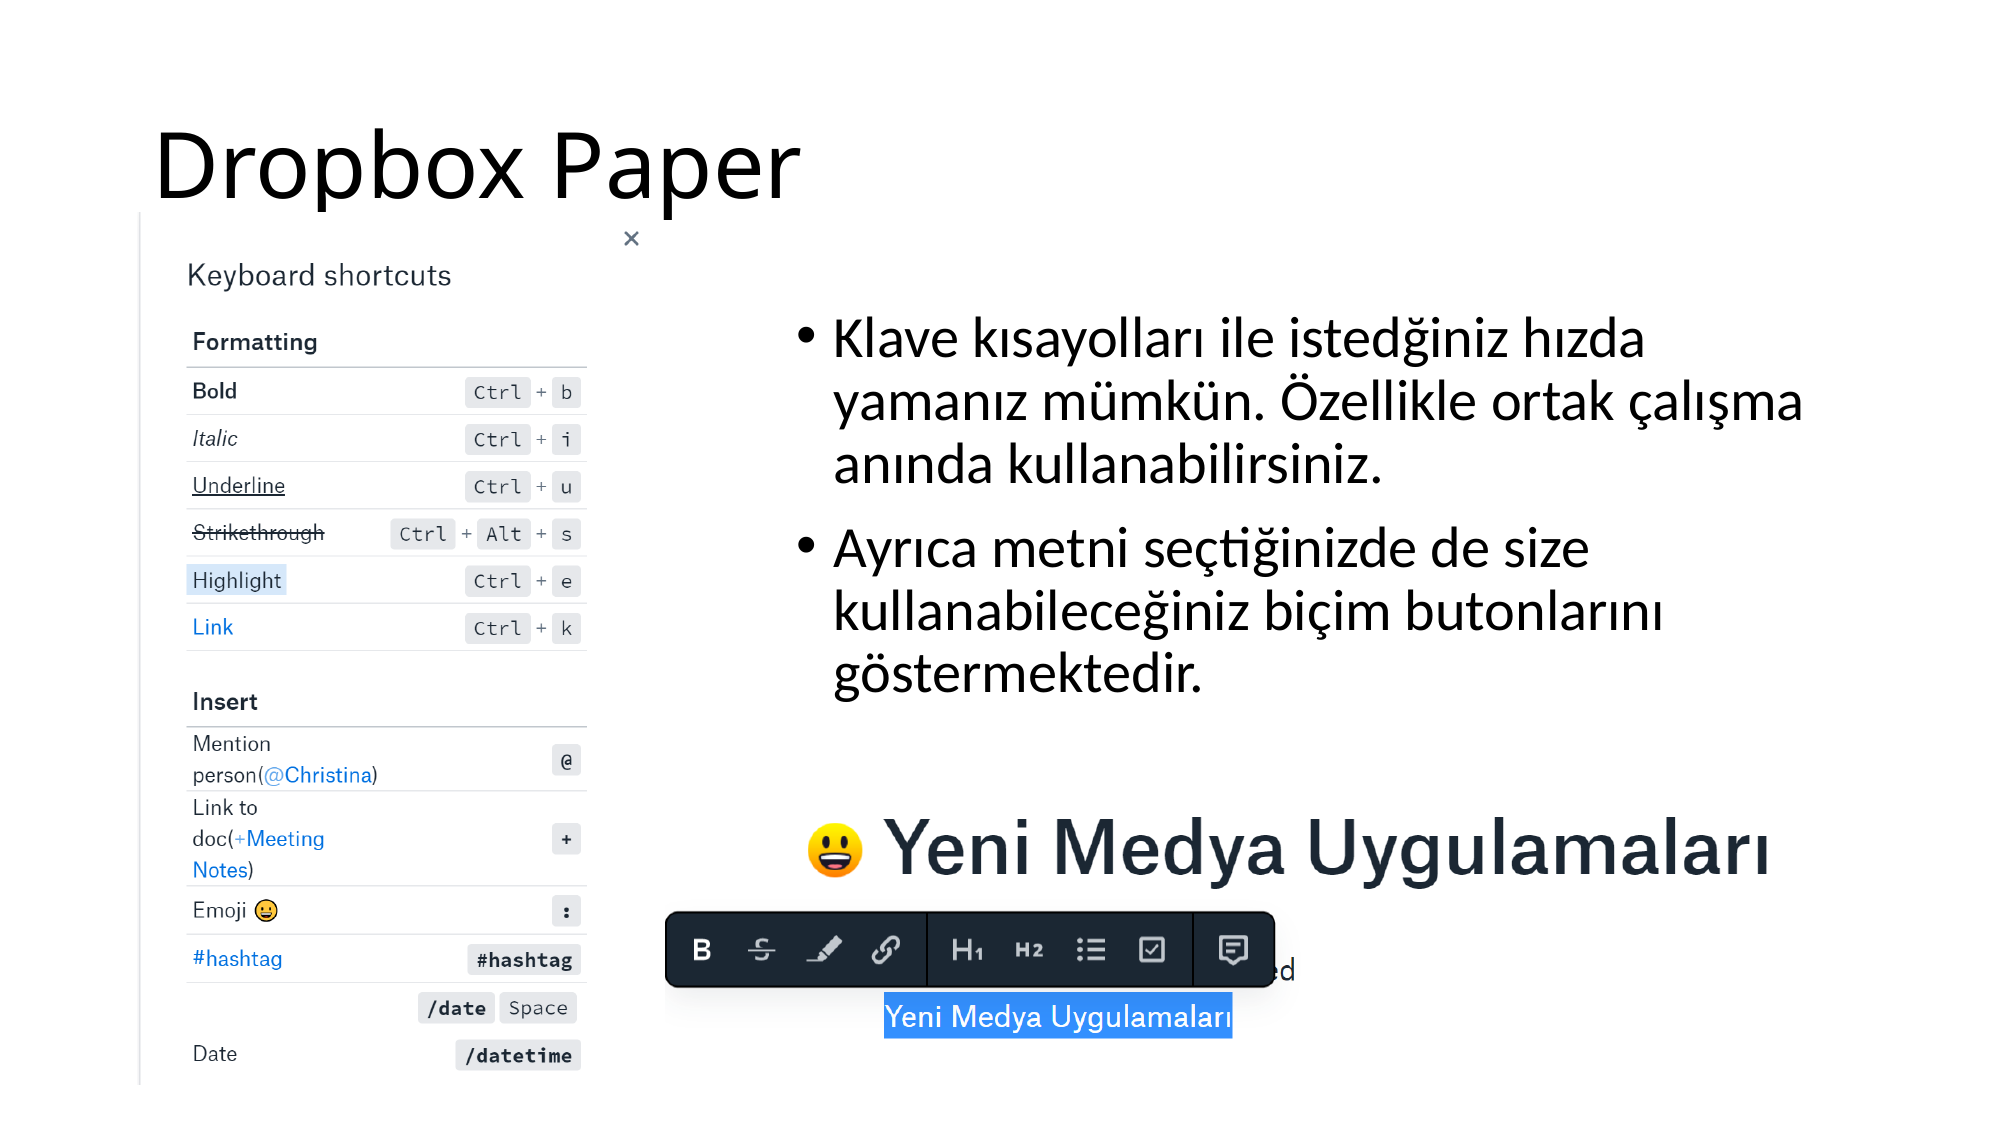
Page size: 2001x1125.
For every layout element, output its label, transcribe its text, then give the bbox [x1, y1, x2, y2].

title Dropbox Paper [137, 59, 1863, 278]
list Klave kısayolları ile istedğiniz hızda yamanız mümkün. Özellikle ortak çalışma anında kullanabilirsiniz. Ayrıca metni seçtiğinizde de size kullanabileceğiniz biçim butonlarını göstermektedir. [781, 299, 1863, 727]
picture [137, 212, 644, 1086]
picture [665, 770, 1865, 1125]
